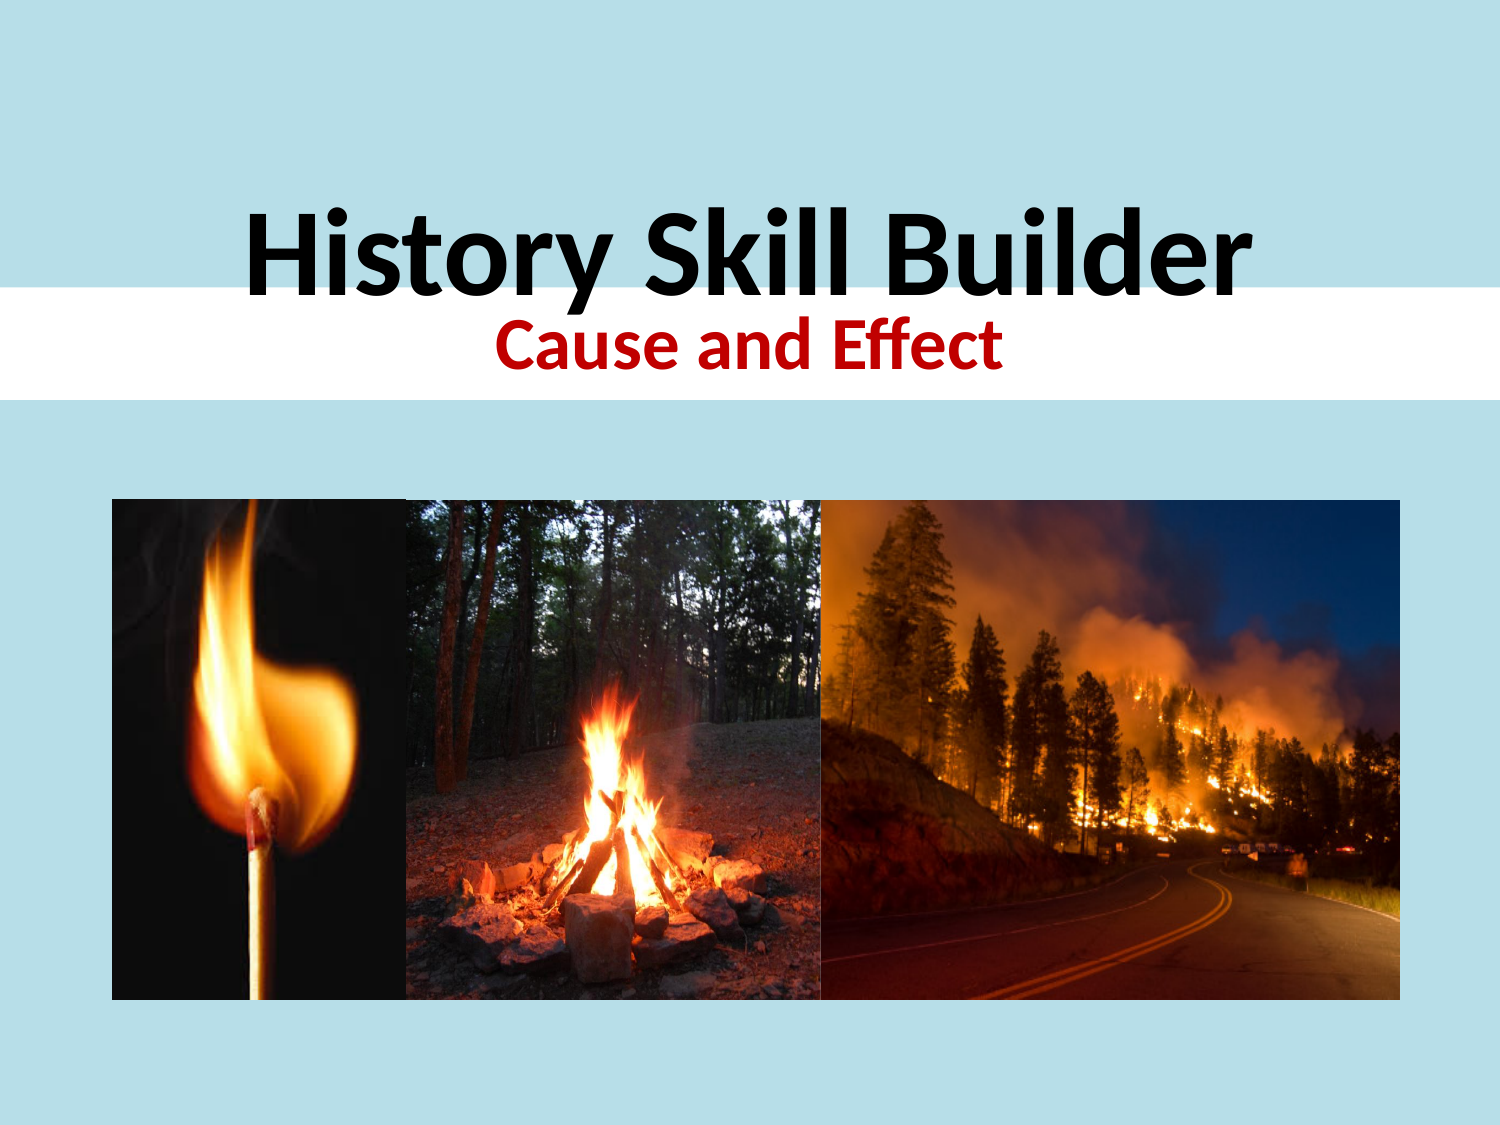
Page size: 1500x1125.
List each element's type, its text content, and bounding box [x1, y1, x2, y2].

subtitle Cause and Effect [0, 287, 1500, 588]
title History Skill Builder [112, 125, 1388, 287]
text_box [112, 499, 1401, 1001]
